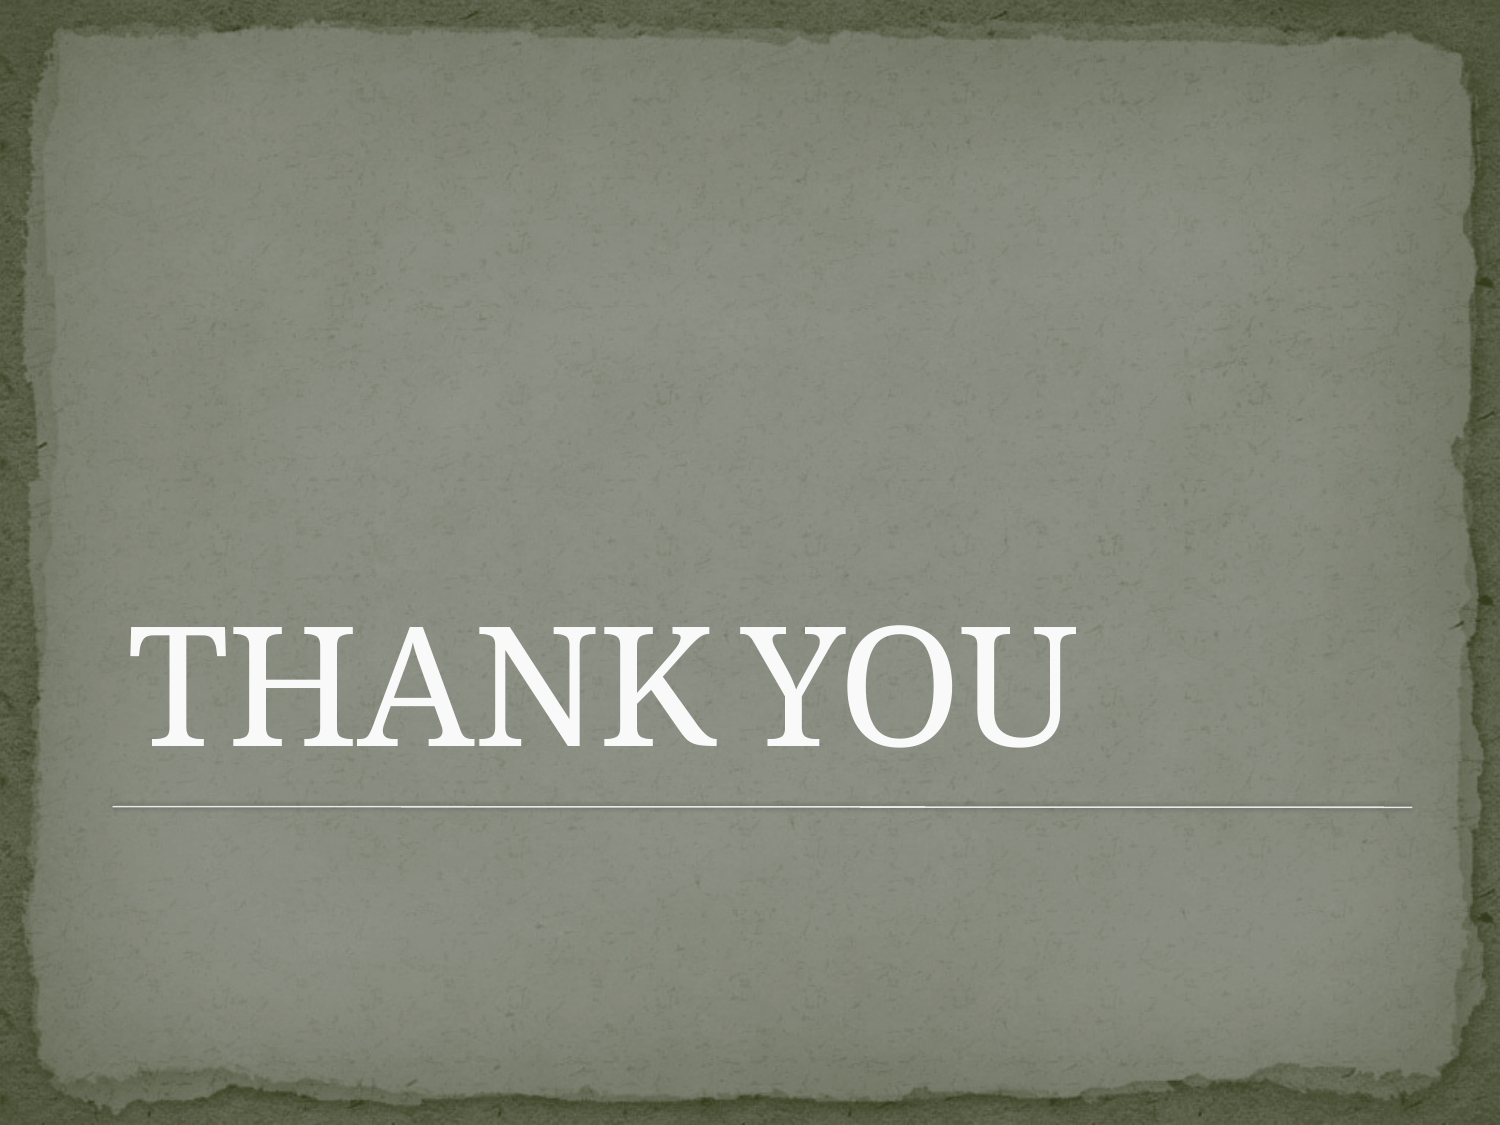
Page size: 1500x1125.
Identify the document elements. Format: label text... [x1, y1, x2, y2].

title THANK YOU [112, 387, 1413, 788]
